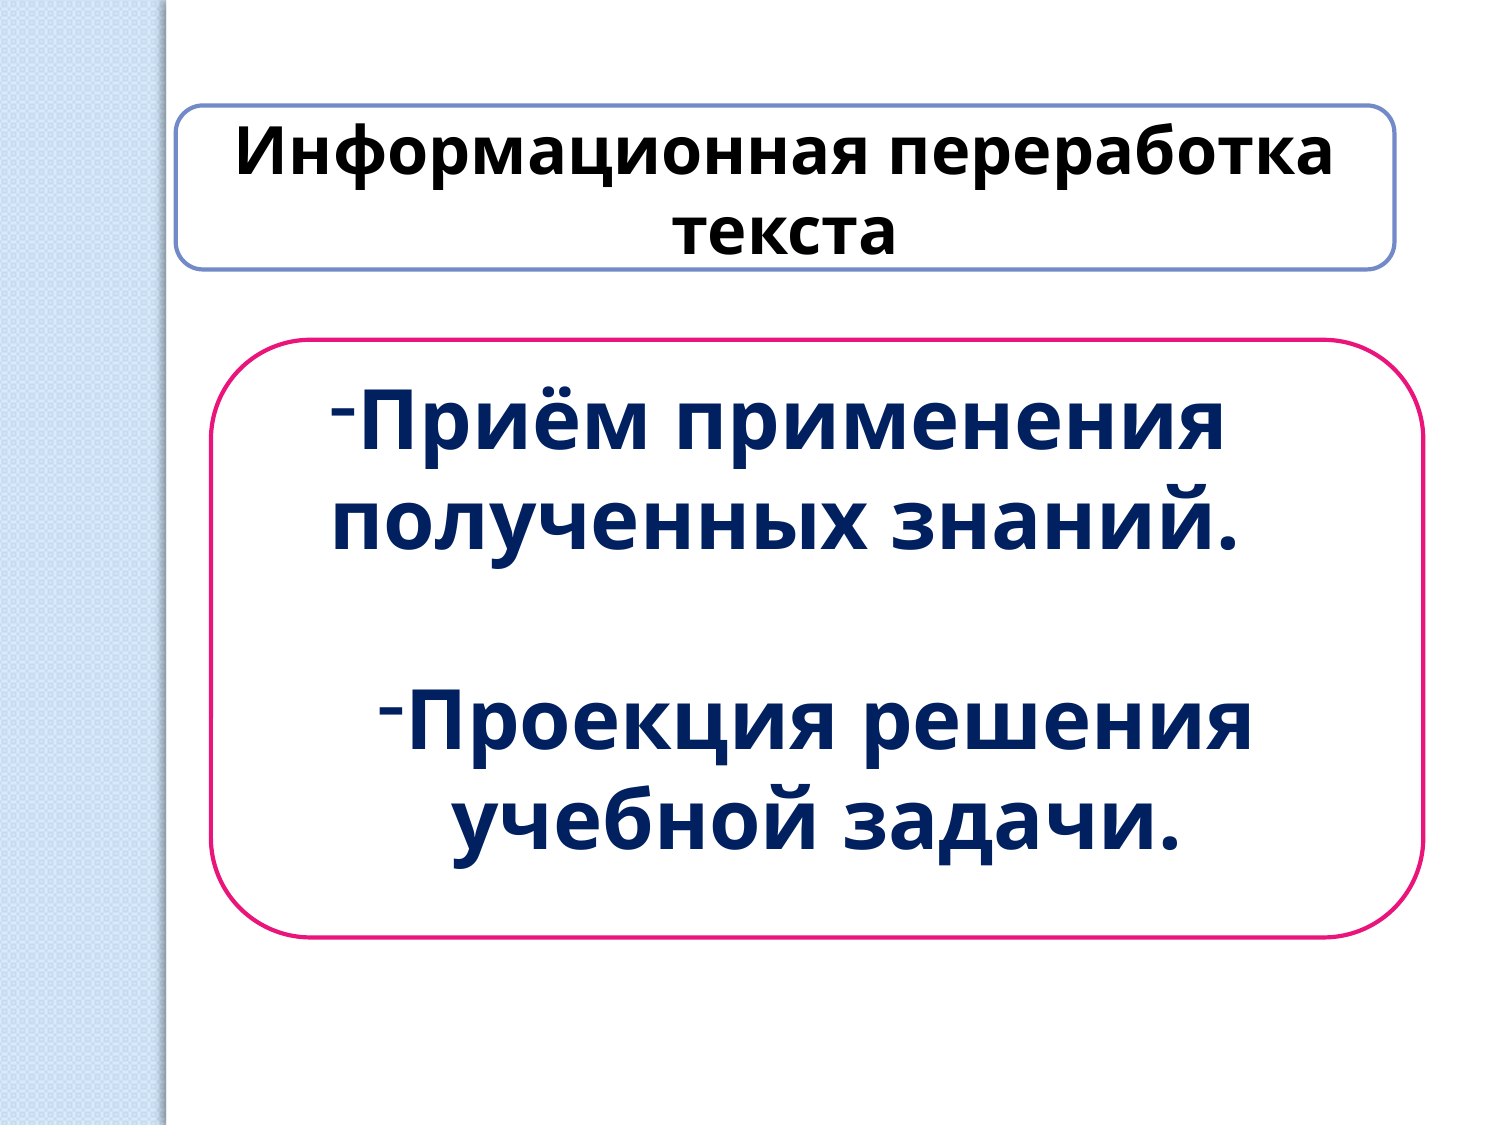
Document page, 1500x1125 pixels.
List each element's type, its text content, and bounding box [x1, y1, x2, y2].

text_box Приём применения полученных знаний. Проекция решения учебной задачи. [208, 337, 1426, 940]
text_box Информационная переработка текста [173, 103, 1397, 272]
